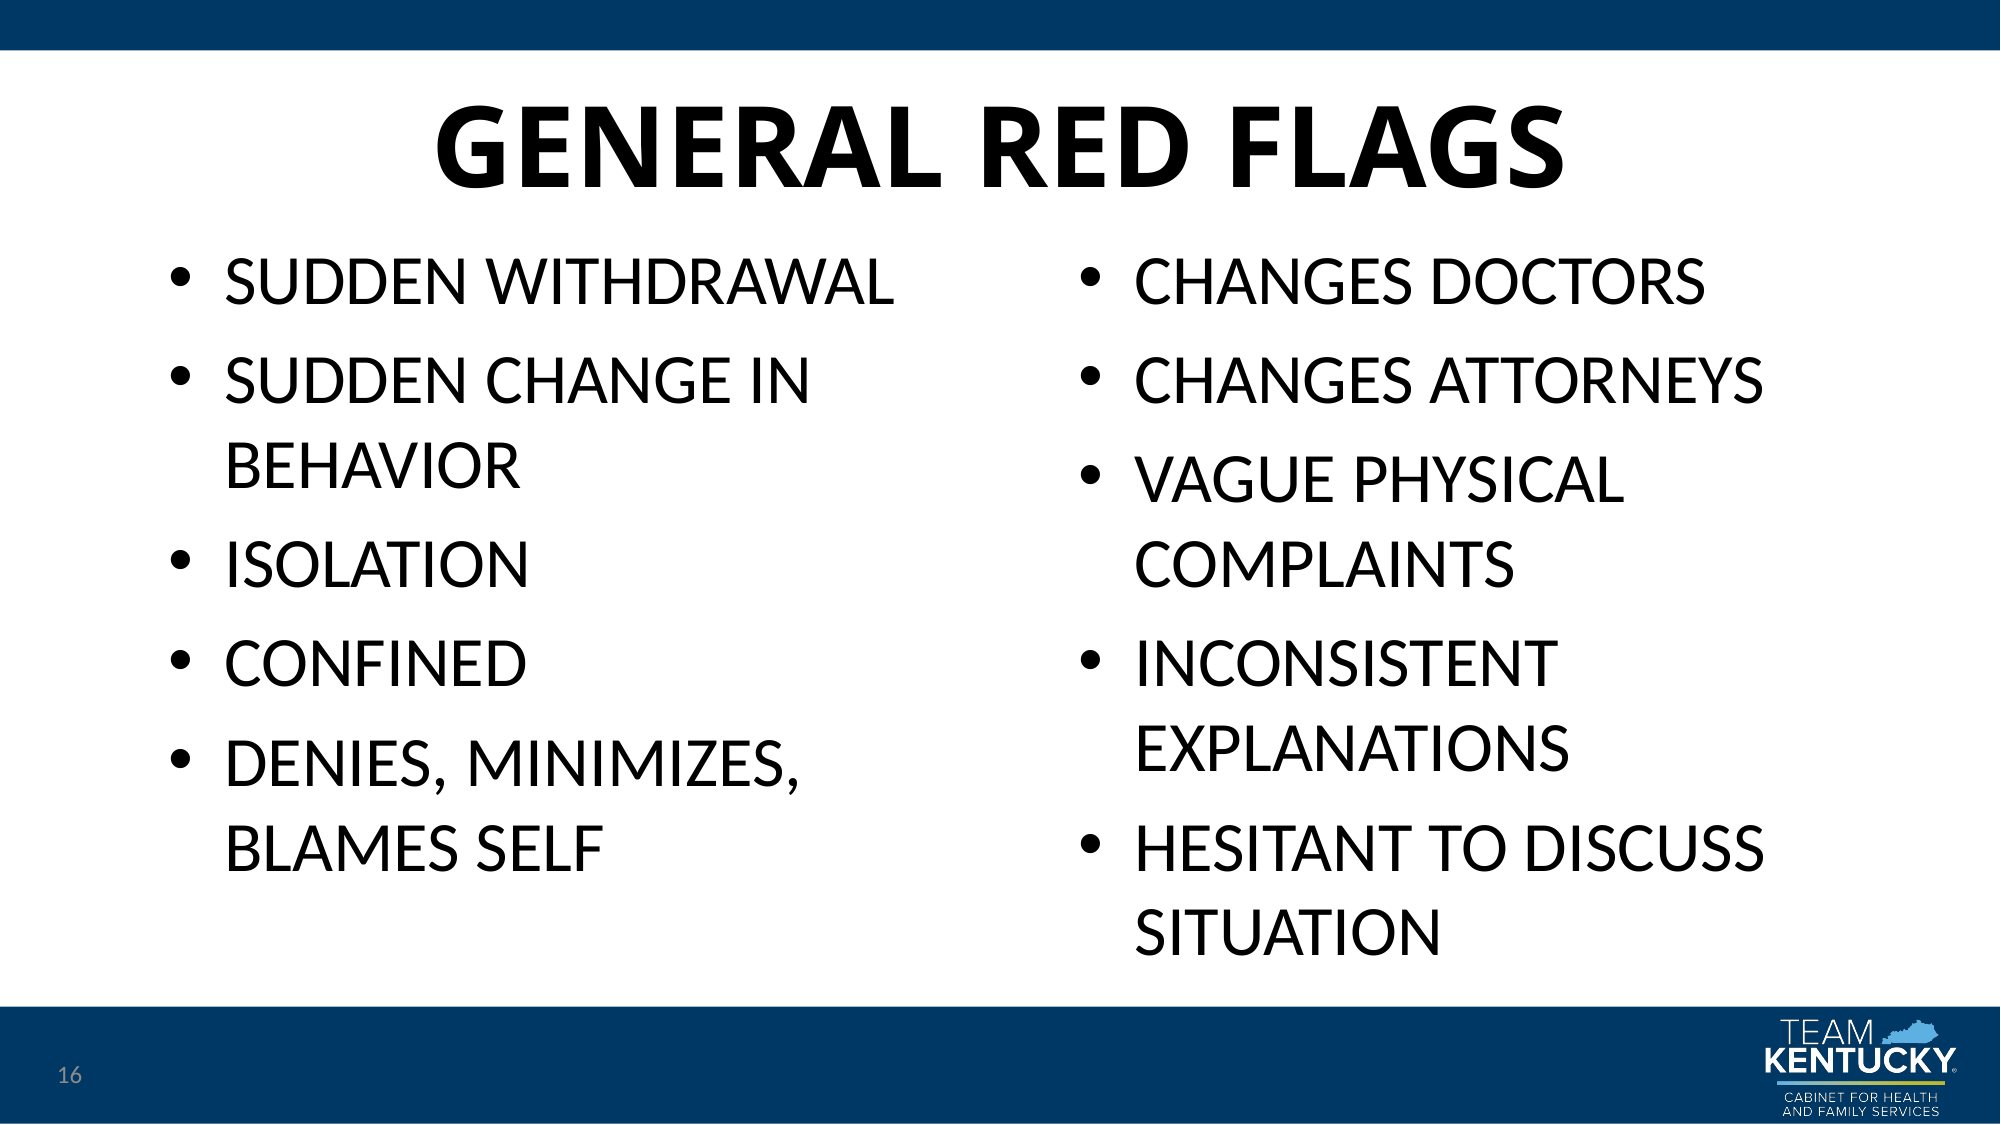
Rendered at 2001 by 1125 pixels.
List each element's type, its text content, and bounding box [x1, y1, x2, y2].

title GENERAL RED FLAGS [137, 59, 1863, 242]
text_box CHANGES DOCTORS CHANGES ATTORNEYS VAGUE PHYSICAL COMPLAINTS INCONSISTENT EXPLANATIONS HESITANT TO DISCUSS SITUATION [1063, 226, 1847, 999]
text_box SUDDEN WITHDRAWAL SUDDEN CHANGE IN BEHAVIOR ISOLATION CONFINED DENIES, MINIMIZES, BLAMES SELF [153, 226, 937, 999]
picture [1763, 1018, 1959, 1121]
slide_number 16 [41, 1043, 492, 1104]
